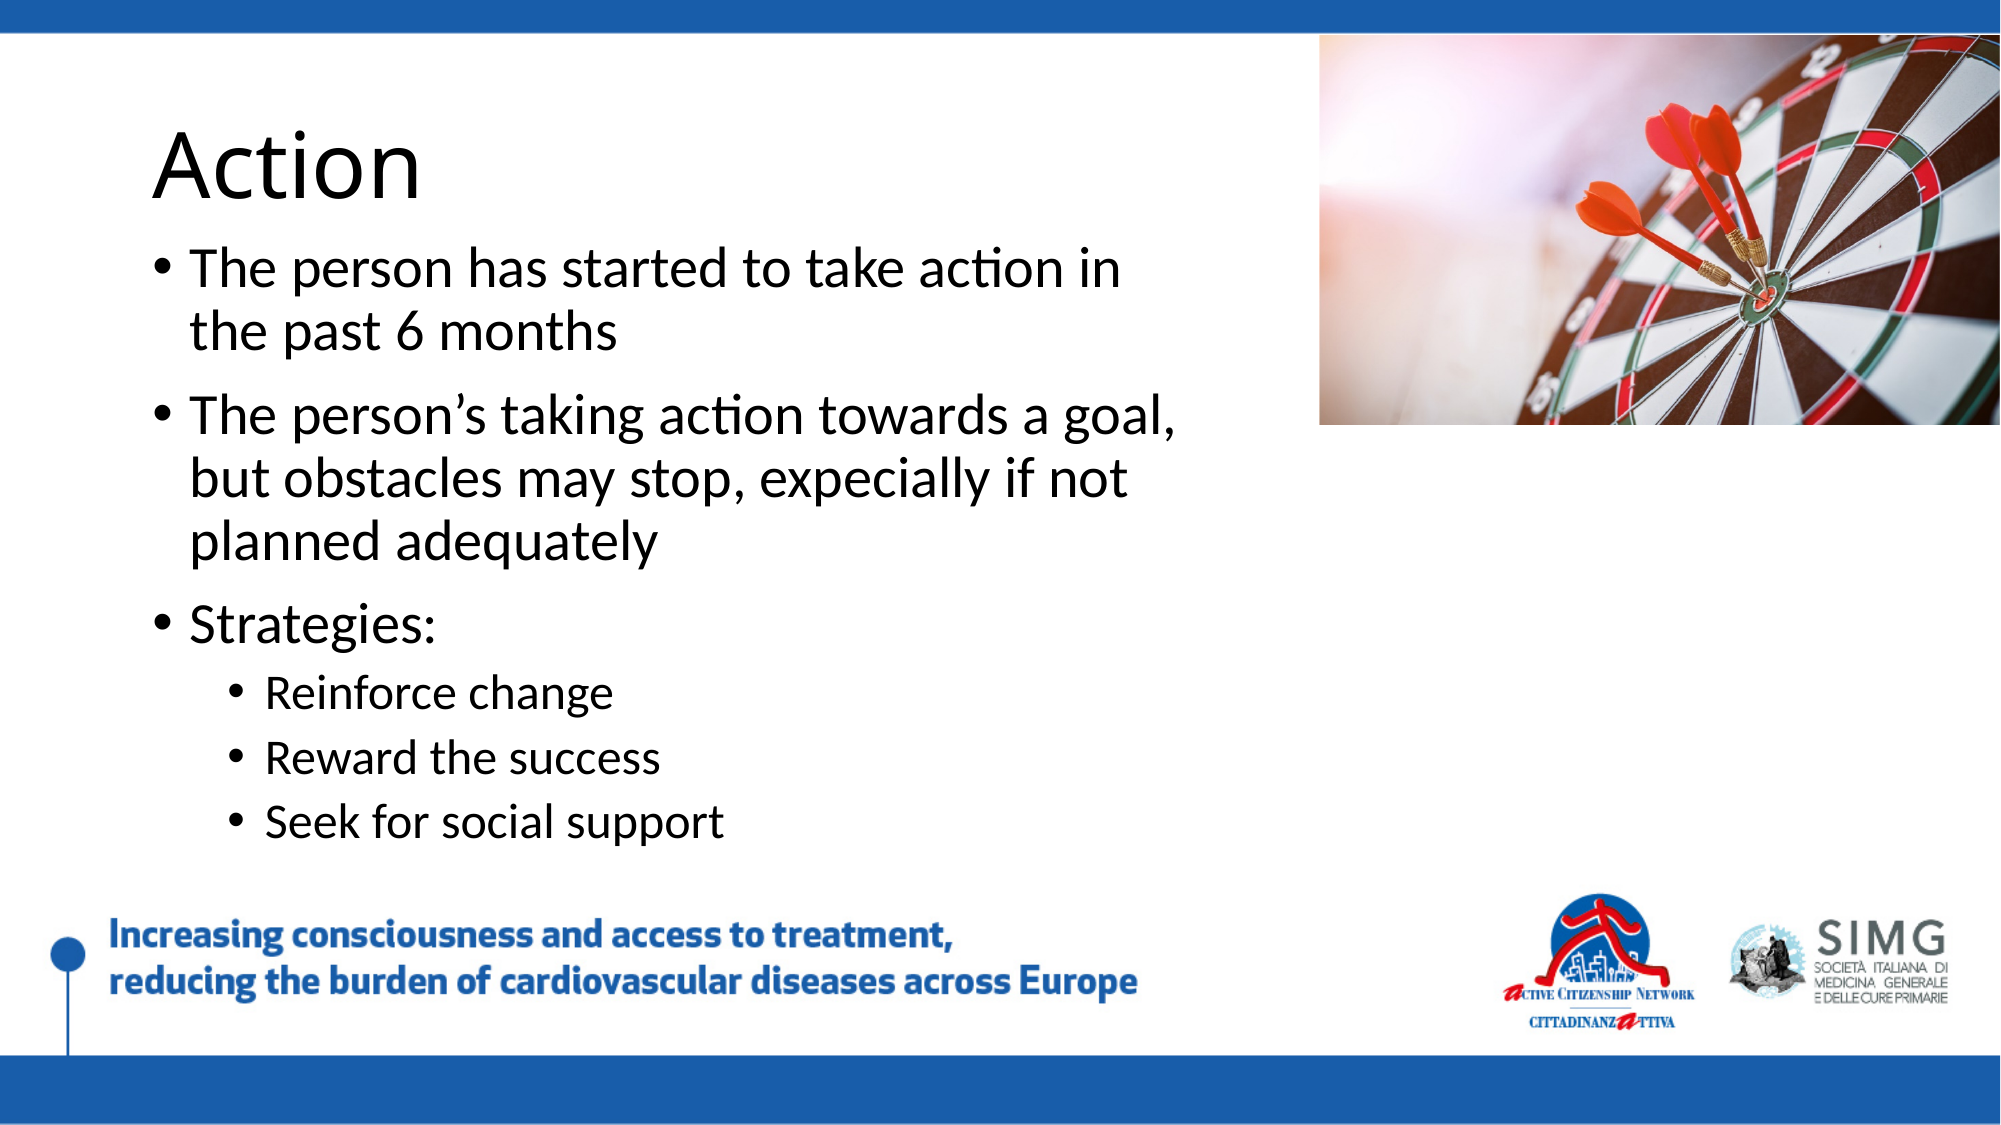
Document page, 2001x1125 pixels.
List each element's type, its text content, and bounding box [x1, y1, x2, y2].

text_box [137, 895, 1215, 1007]
title Action [137, 59, 1319, 278]
text_box The person has started to take action in the past 6 months The person’s taking action towards a goal, but obstacles may stop, expecially if not planned adequately Strategies: Reinforce change Reward the success Seek for social support [137, 230, 1215, 895]
picture [0, 0, 2001, 1125]
